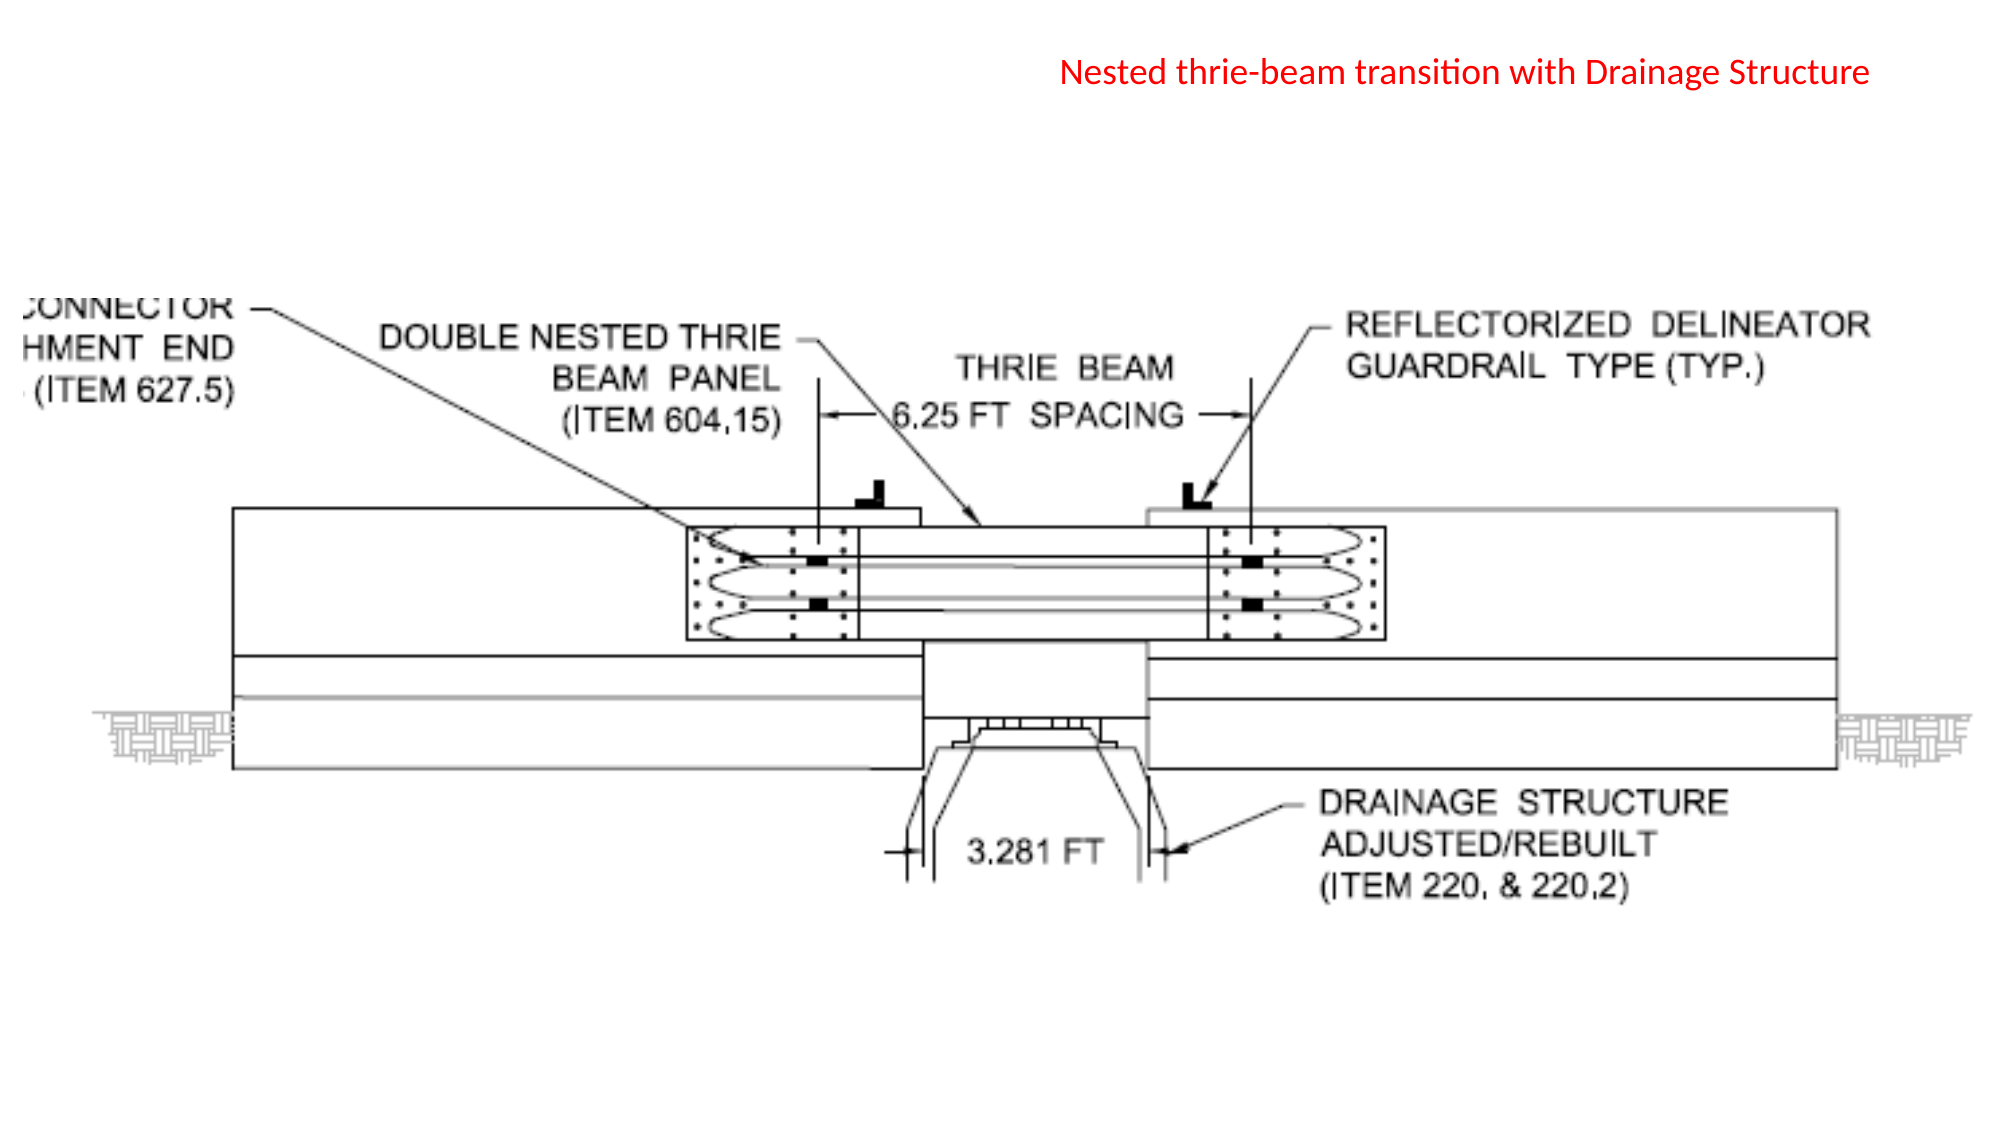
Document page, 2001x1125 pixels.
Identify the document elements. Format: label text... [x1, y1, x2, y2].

text_box Nested thrie-beam transition with Drainage Structure [1044, 39, 1887, 99]
picture [23, 298, 2000, 919]
